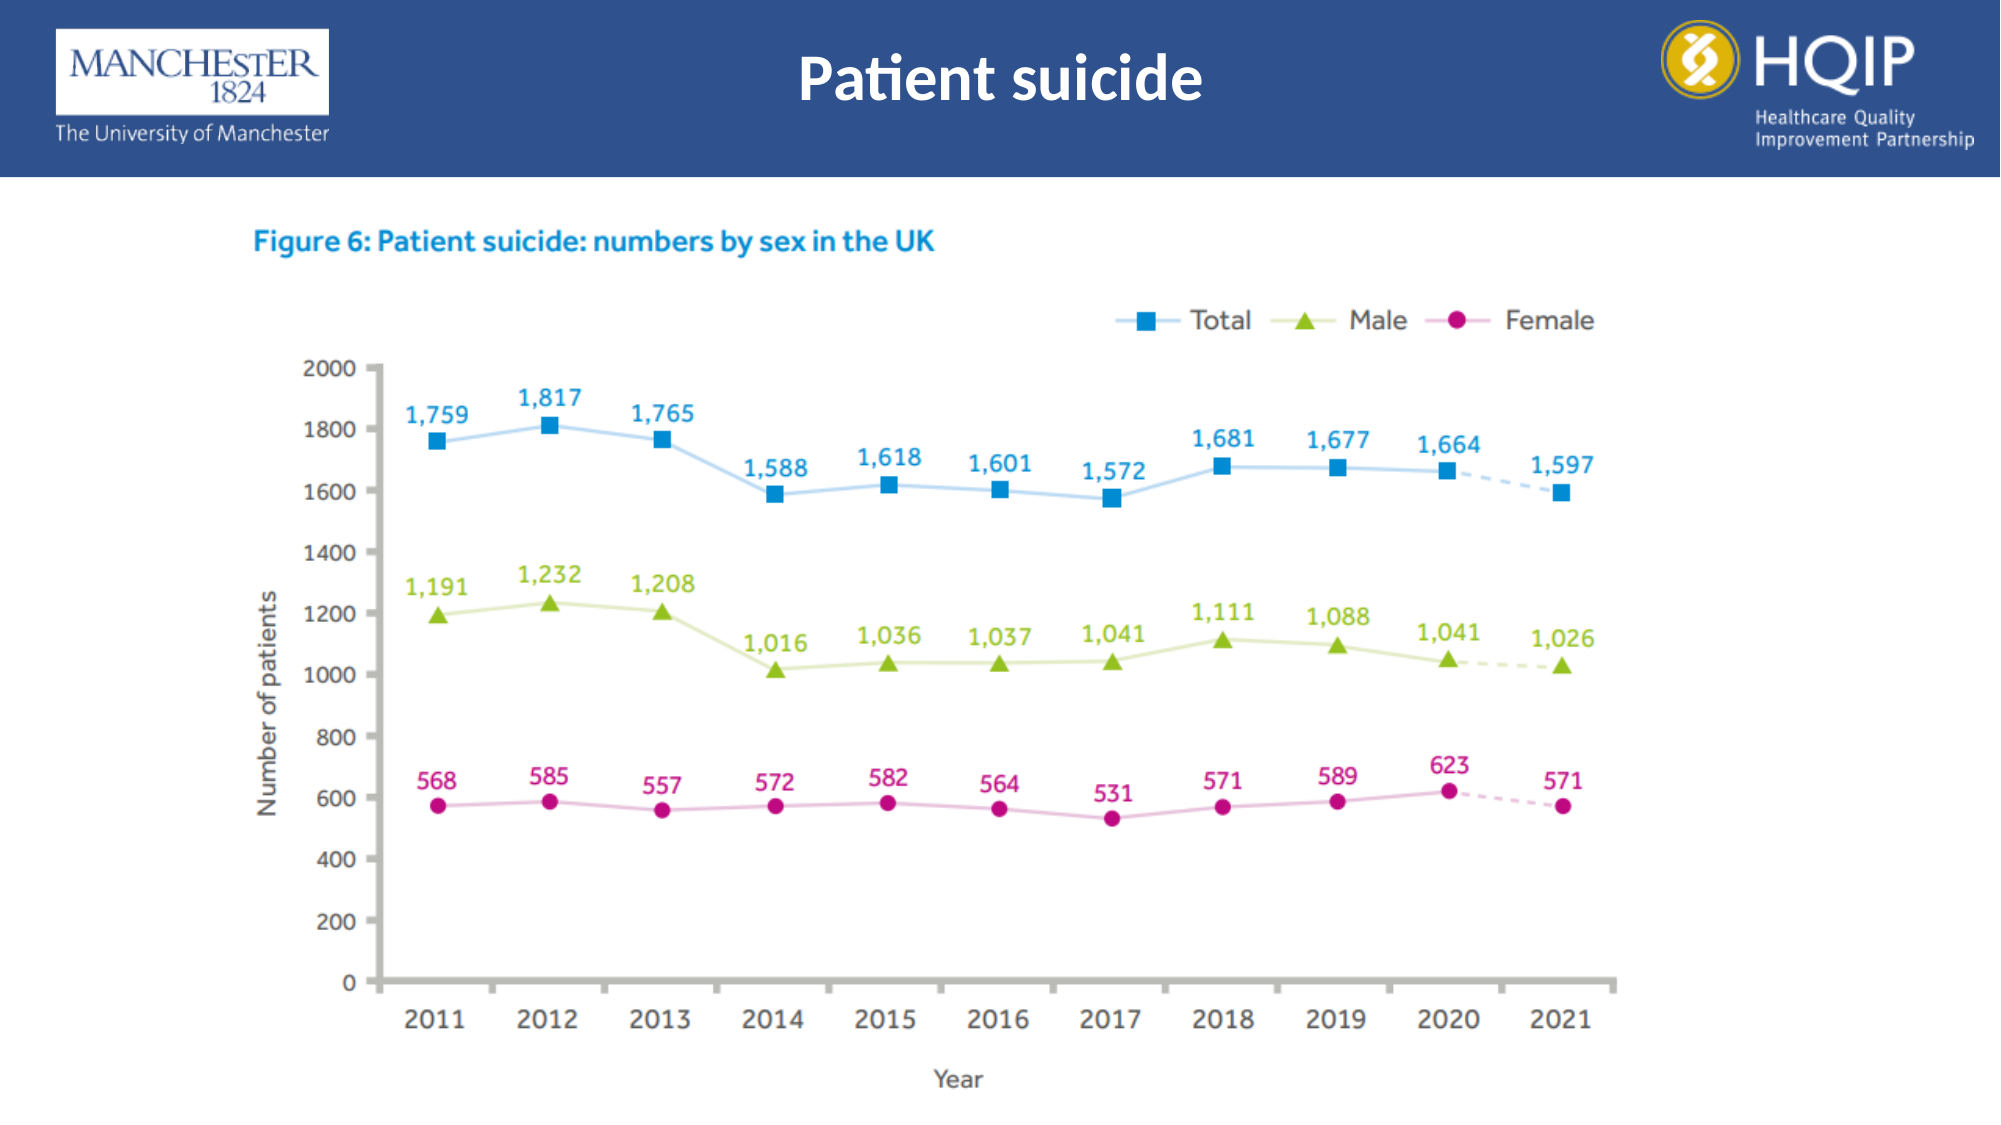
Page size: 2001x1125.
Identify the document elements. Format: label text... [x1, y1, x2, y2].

text_box Patient suicide [272, 26, 1731, 121]
picture [1661, 20, 1974, 150]
picture [223, 206, 1808, 1103]
